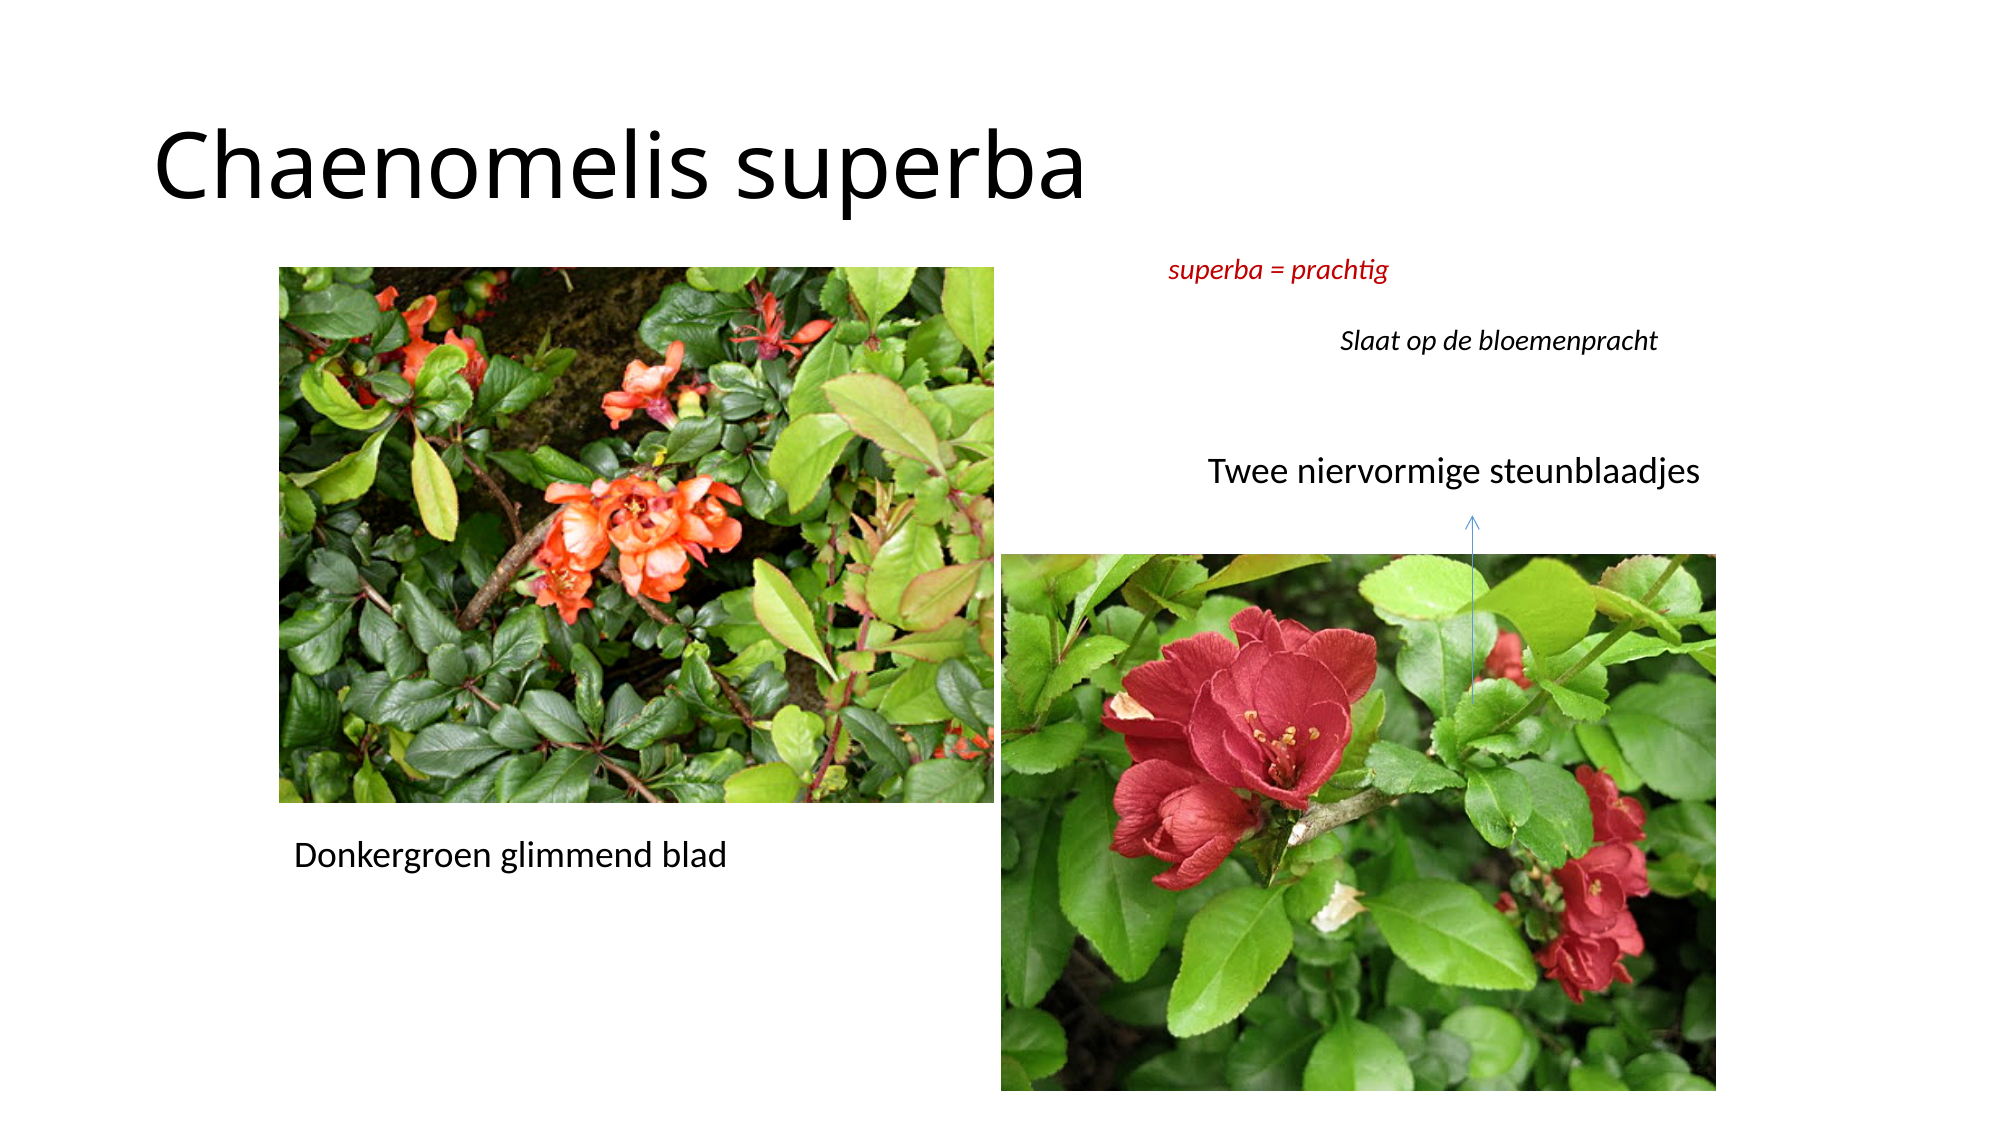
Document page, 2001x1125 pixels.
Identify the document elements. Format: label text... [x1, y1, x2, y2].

text_box Twee niervormige steunblaadjes [1023, 439, 1716, 499]
title Chaenomelis superba [137, 59, 1863, 278]
text_box superba = prachtig Slaat op de bloemenpracht [1153, 243, 1674, 364]
picture [1001, 554, 1716, 1091]
picture [279, 267, 994, 803]
text_box Donkergroen glimmend blad [279, 822, 997, 883]
